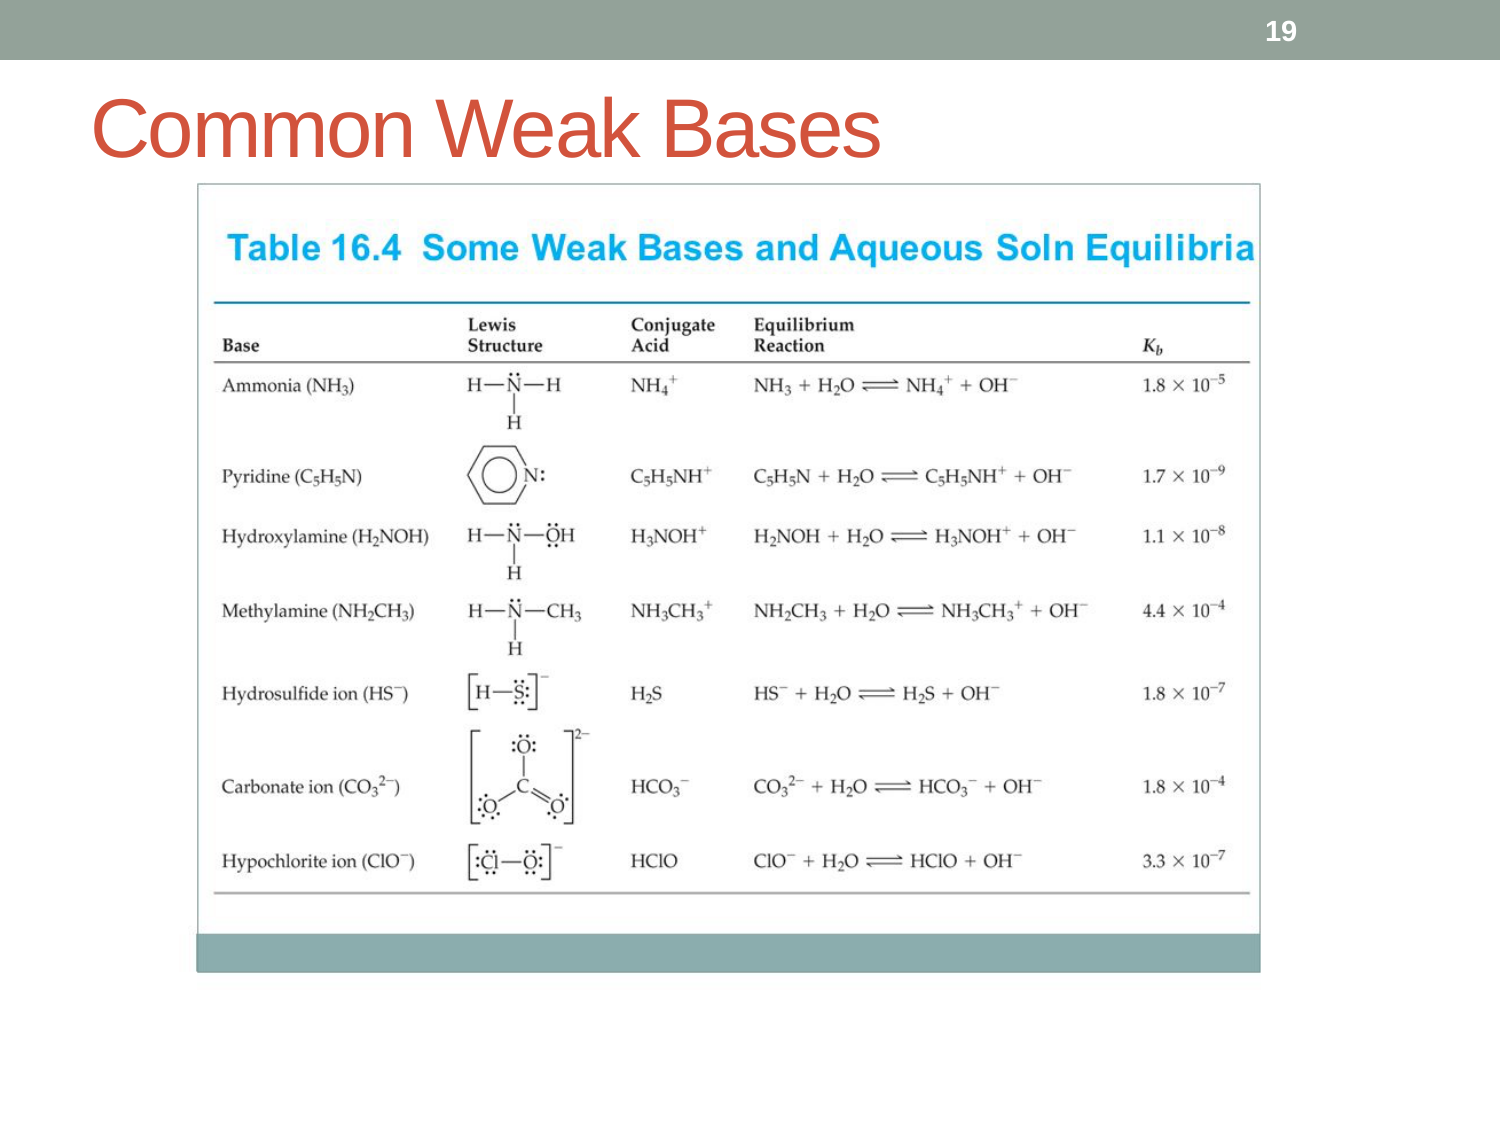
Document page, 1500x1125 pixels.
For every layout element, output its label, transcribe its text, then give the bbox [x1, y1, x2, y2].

title Common Weak Bases [75, 42, 1425, 161]
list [32, 164, 1426, 990]
slide_number 19 [1250, 3, 1425, 57]
